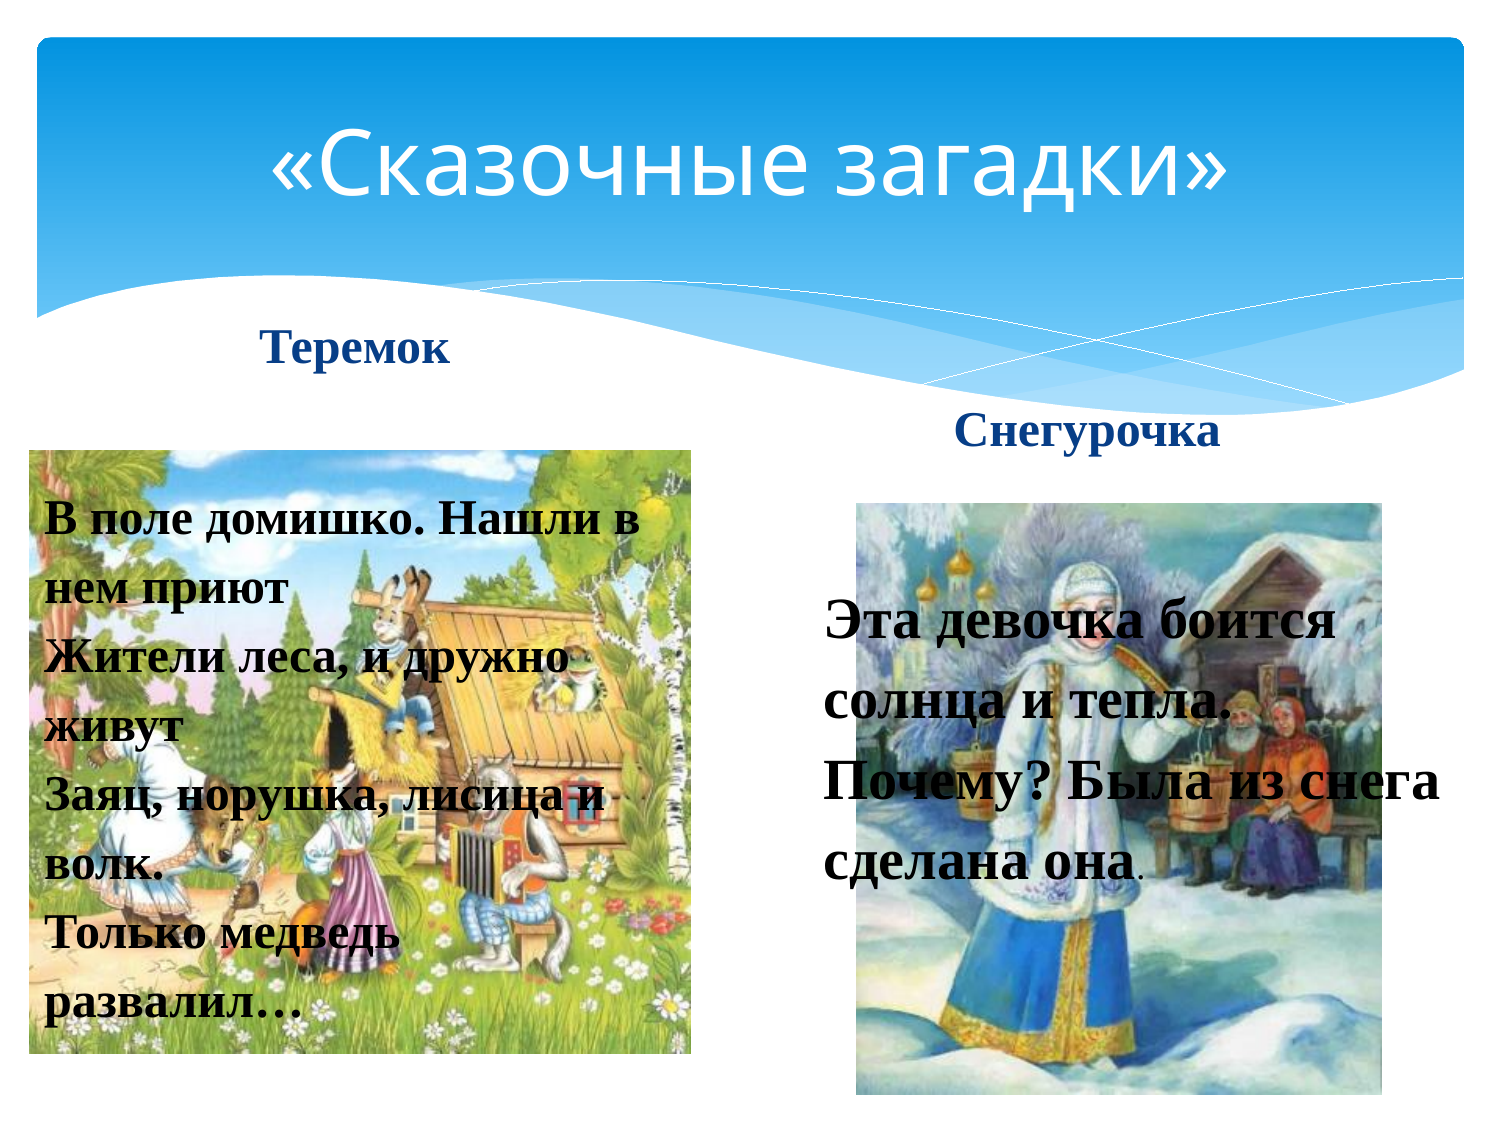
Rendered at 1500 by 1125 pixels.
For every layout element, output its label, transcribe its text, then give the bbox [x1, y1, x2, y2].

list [29, 450, 691, 1054]
text_box Эта девочка боится солнца и тепла. Почему? Была из снега сделана она. [809, 562, 850, 899]
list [856, 503, 1382, 1095]
list Снегурочка [773, 373, 1401, 479]
title «Сказочные загадки» [75, 55, 1425, 261]
text_box Эта девочка боится солнца и тепла. Почему? Была из снега сделана она. [1387, 562, 1468, 899]
list Теремок [41, 290, 669, 396]
